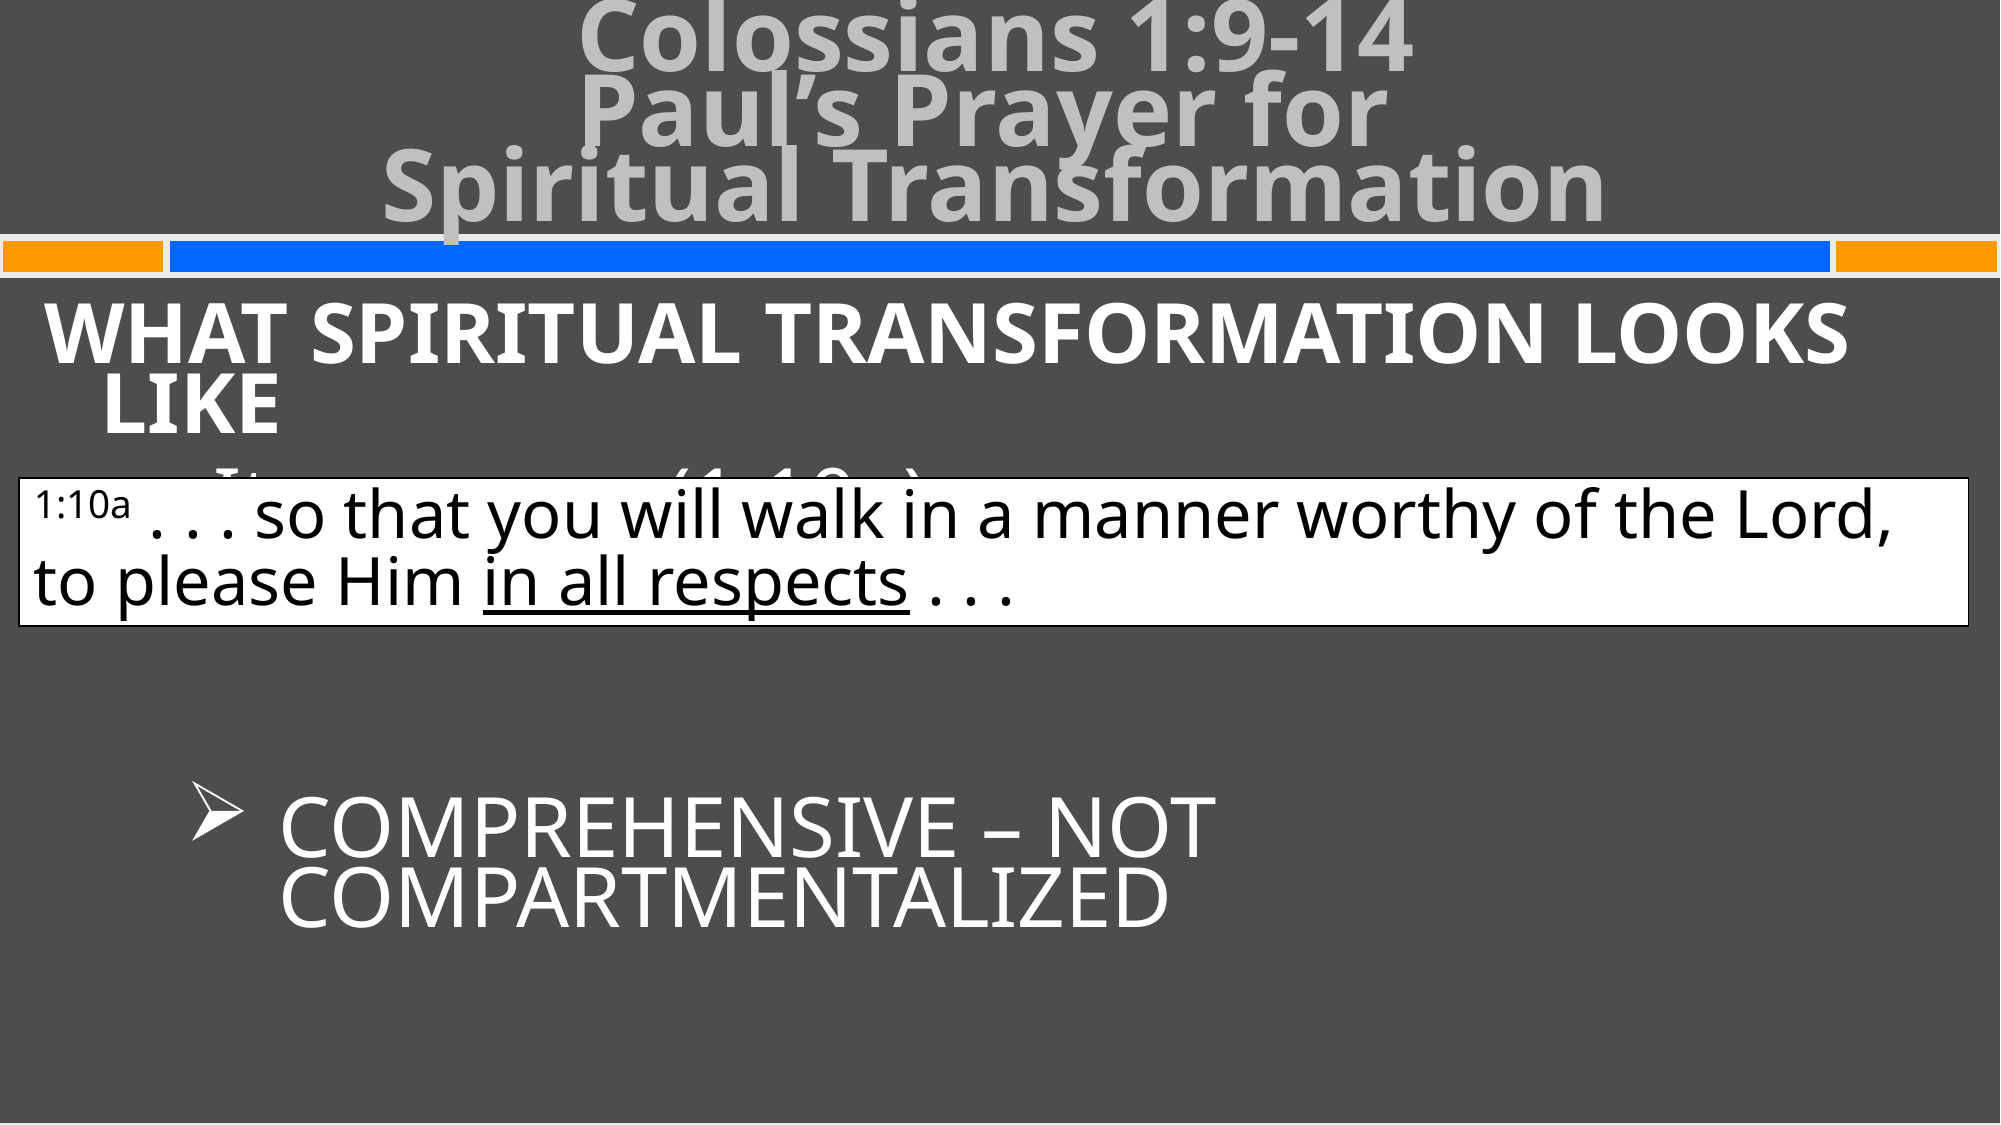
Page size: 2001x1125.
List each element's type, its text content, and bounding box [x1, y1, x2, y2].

list WHAT SPIRITUAL TRANSFORMATION LOOKS LIKE Its essence (1:10a) COMPREHENSIVE – NOT COMPARTMENTALIZED [29, 299, 1964, 477]
list WHAT SPIRITUAL TRANSFORMATION LOOKS LIKE Its essence (1:10a) COMPREHENSIVE – NOT COMPARTMENTALIZED [29, 626, 1964, 1101]
text_box Colossians 1:9-14 Paul’s Prayer for Spiritual Transformation [29, 45, 1963, 213]
text_box 1:10a . . . so that you will walk in a manner worthy of the Lord, to please Him in all respects . . . [19, 477, 1969, 626]
